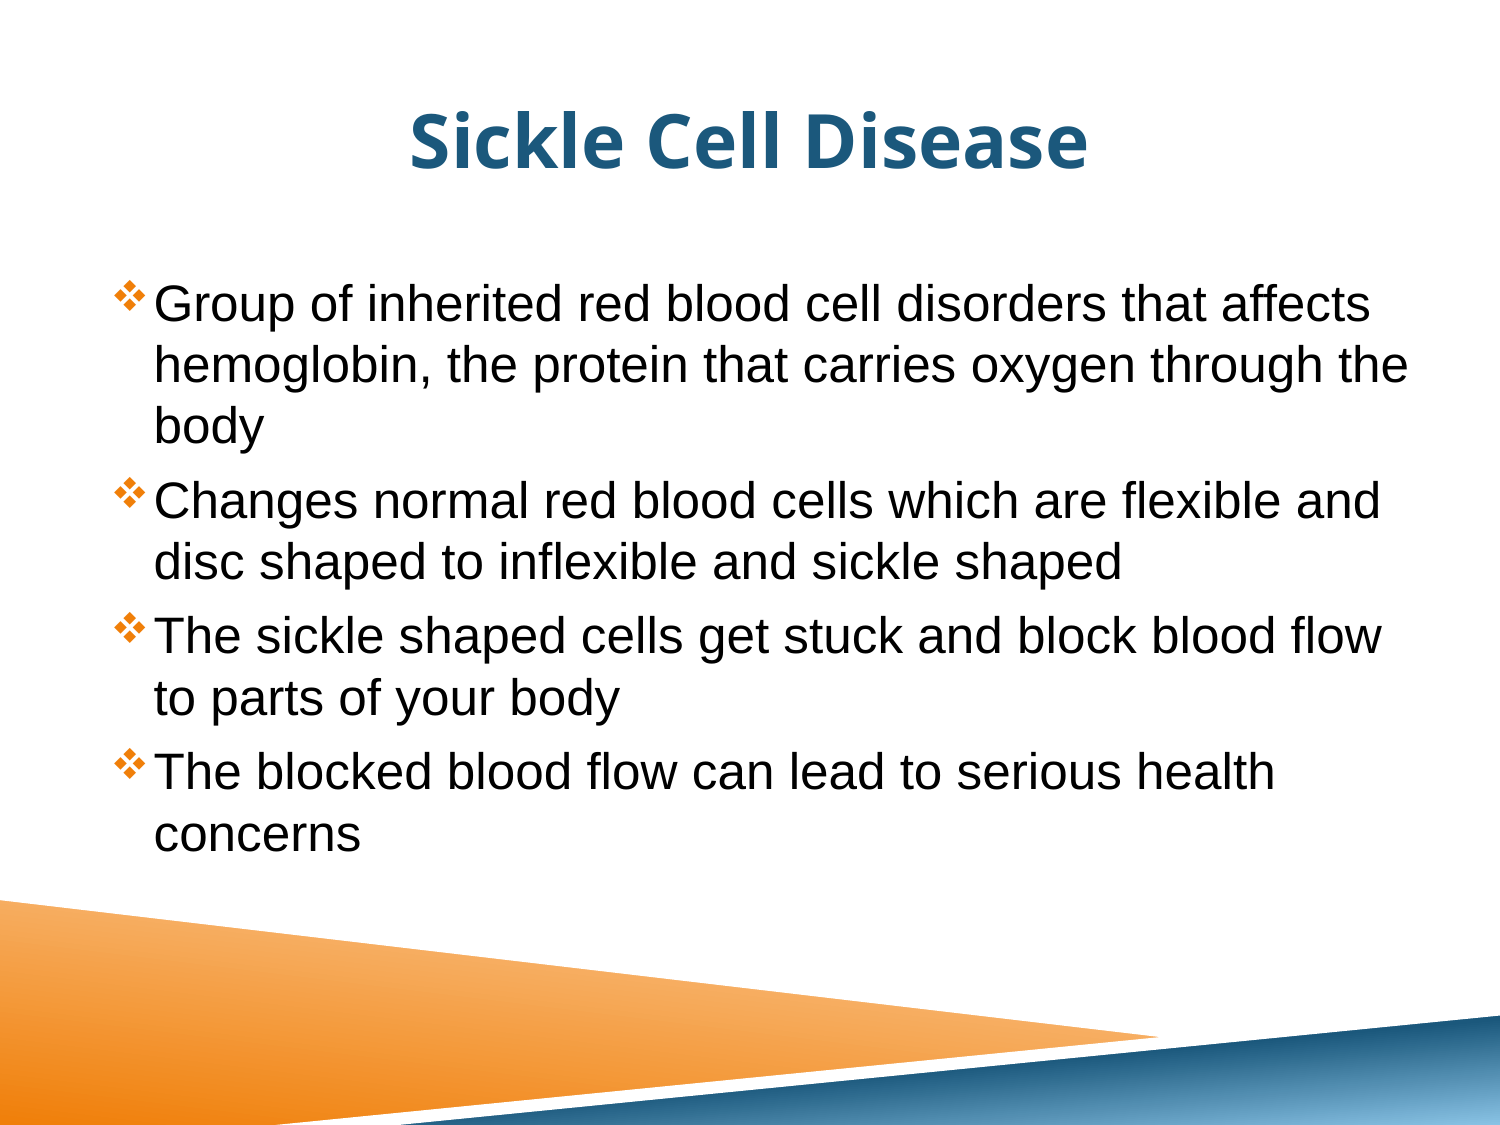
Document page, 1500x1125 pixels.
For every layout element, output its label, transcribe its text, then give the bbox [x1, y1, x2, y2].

title Sickle Cell Disease [112, 45, 1388, 233]
list Group of inherited red blood cell disorders that affects hemoglobin, the protein that carries oxygen through the body Changes normal red blood cells which are flexible and disc shaped to inflexible and sickle shaped The sickle shaped cells get stuck and block blood flow to parts of your body The blocked blood flow can lead to serious health concerns [99, 262, 1425, 875]
